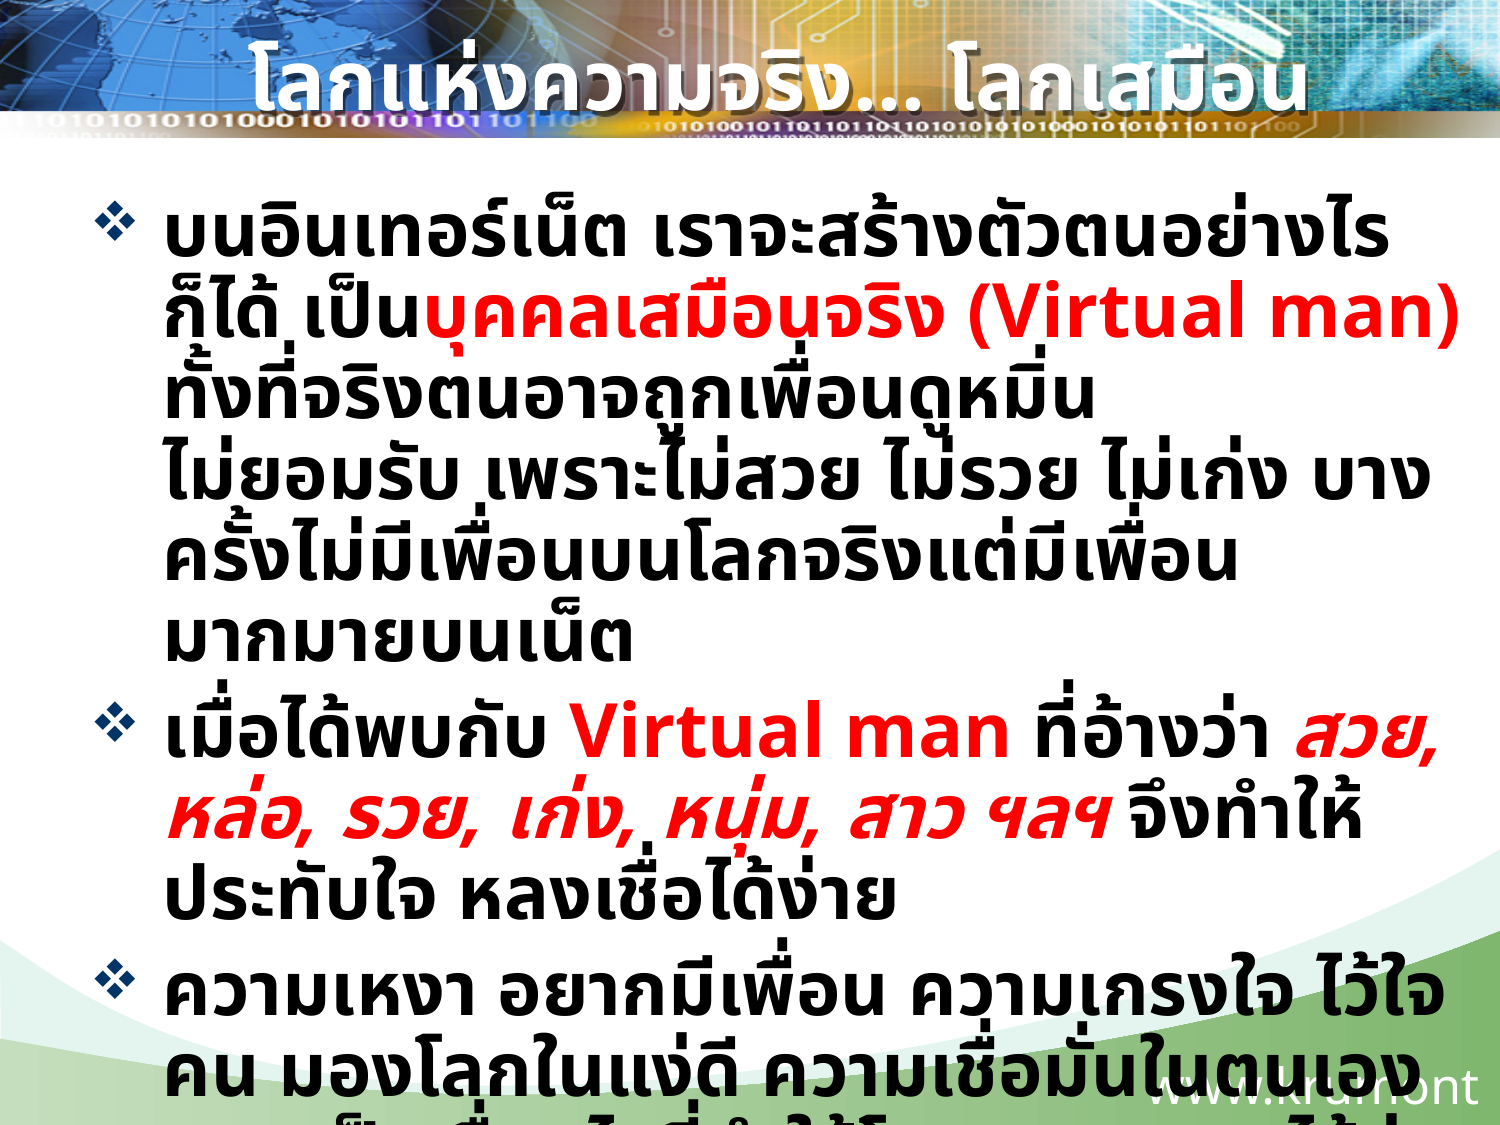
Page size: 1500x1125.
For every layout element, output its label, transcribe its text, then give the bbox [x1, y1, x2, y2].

picture [0, 0, 1500, 138]
text_box โลกแห่งความจริง... โลกเสมือน [159, 31, 1400, 124]
text_box บนอินเทอร์เน็ต เราจะสร้างตัวตนอย่างไรก็ได้ เป็นบุคคลเสมือนจริง (Virtual man) ทั้งที่จริงตนอาจถูกเพื่อนดูหมิ่น ไม่ยอมรับ เพราะไม่สวย ไม่รวย ไม่เก่ง บางครั้งไม่มีเพื่อนบนโลกจริงแต่มีเพื่อนมากมายบนเน็ต เมื่อได้พบกับ Virtual man ที่อ้างว่า สวย, หล่อ, รวย, เก่ง, หนุ่ม, สาว ฯลฯ จึงทำให้ประทับใจ หลงเชื่อได้ง่าย ความเหงา อยากมีเพื่อน ความเกรงใจ ไว้ใจคน มองโลกในแง่ดี ความเชื่อมั่นในตนเอง ฯลฯ เป็นเงื่อนไขที่ทำให้โดนหลอกลวงได้ง่ายขึ้น [74, 184, 1500, 1047]
